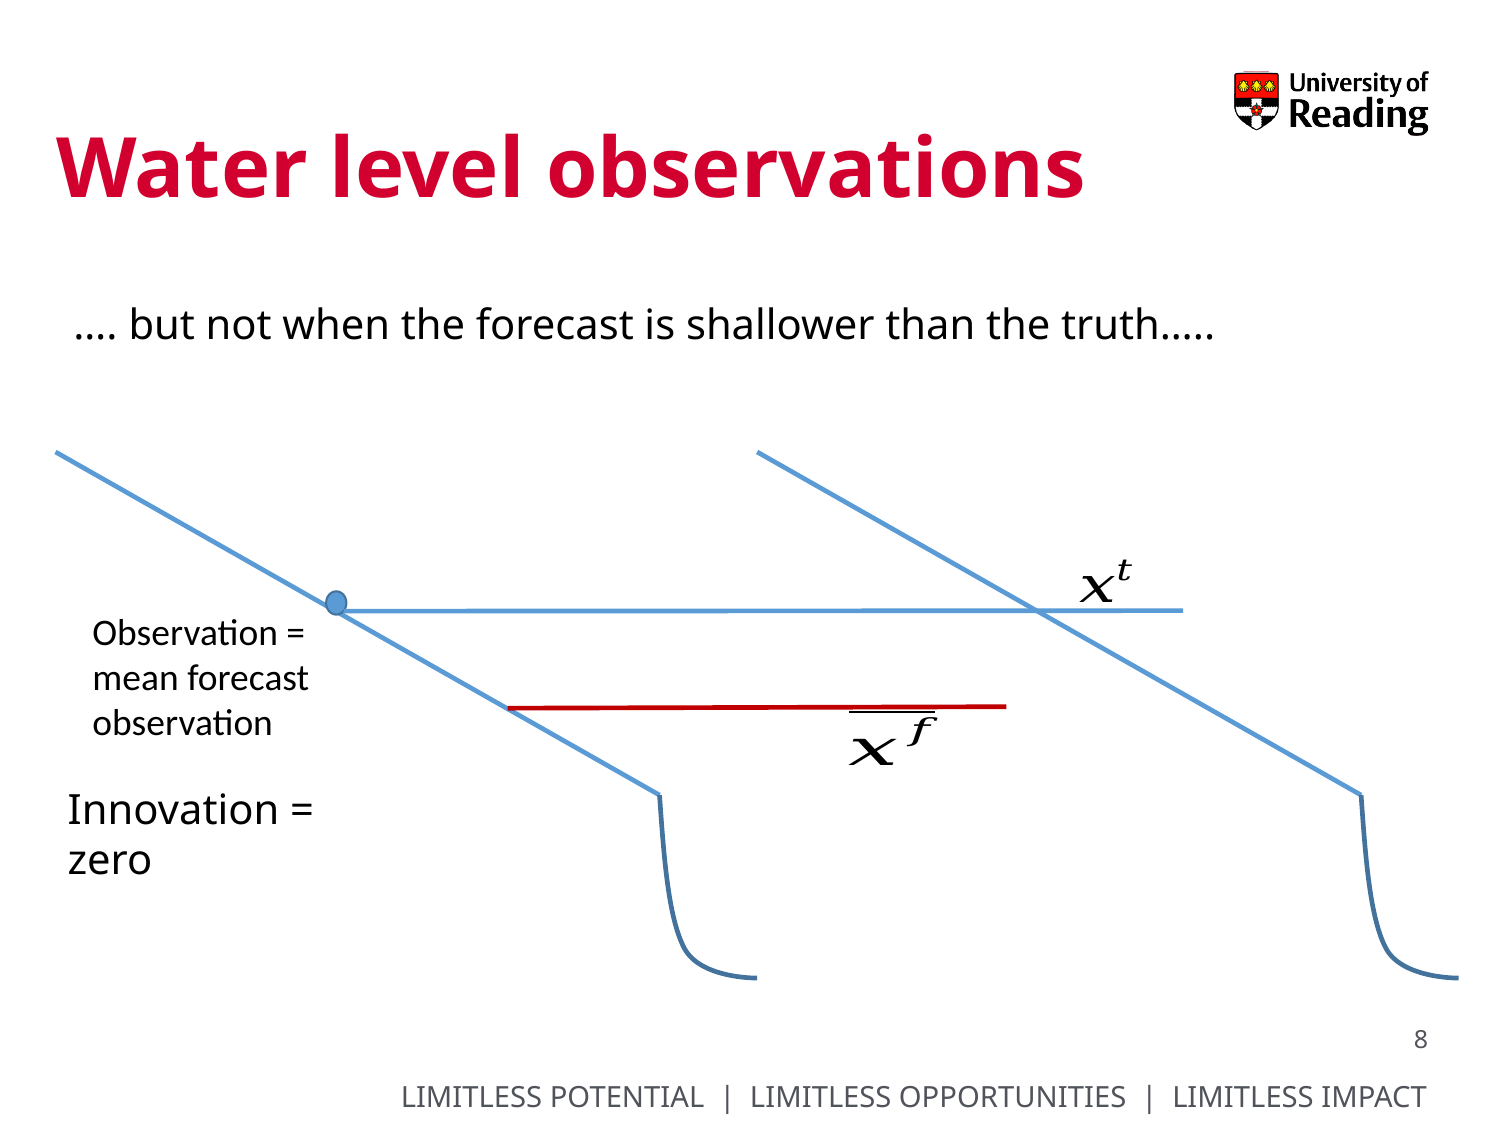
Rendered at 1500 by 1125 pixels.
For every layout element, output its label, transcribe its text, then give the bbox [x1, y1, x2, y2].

text_box …. but not when the forecast is shallower than the truth….. [58, 290, 1441, 356]
picture [1234, 71, 1429, 136]
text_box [52, 451, 1459, 979]
slide_number 8 [1316, 1023, 1428, 1065]
title Water level observations [56, 78, 1415, 214]
